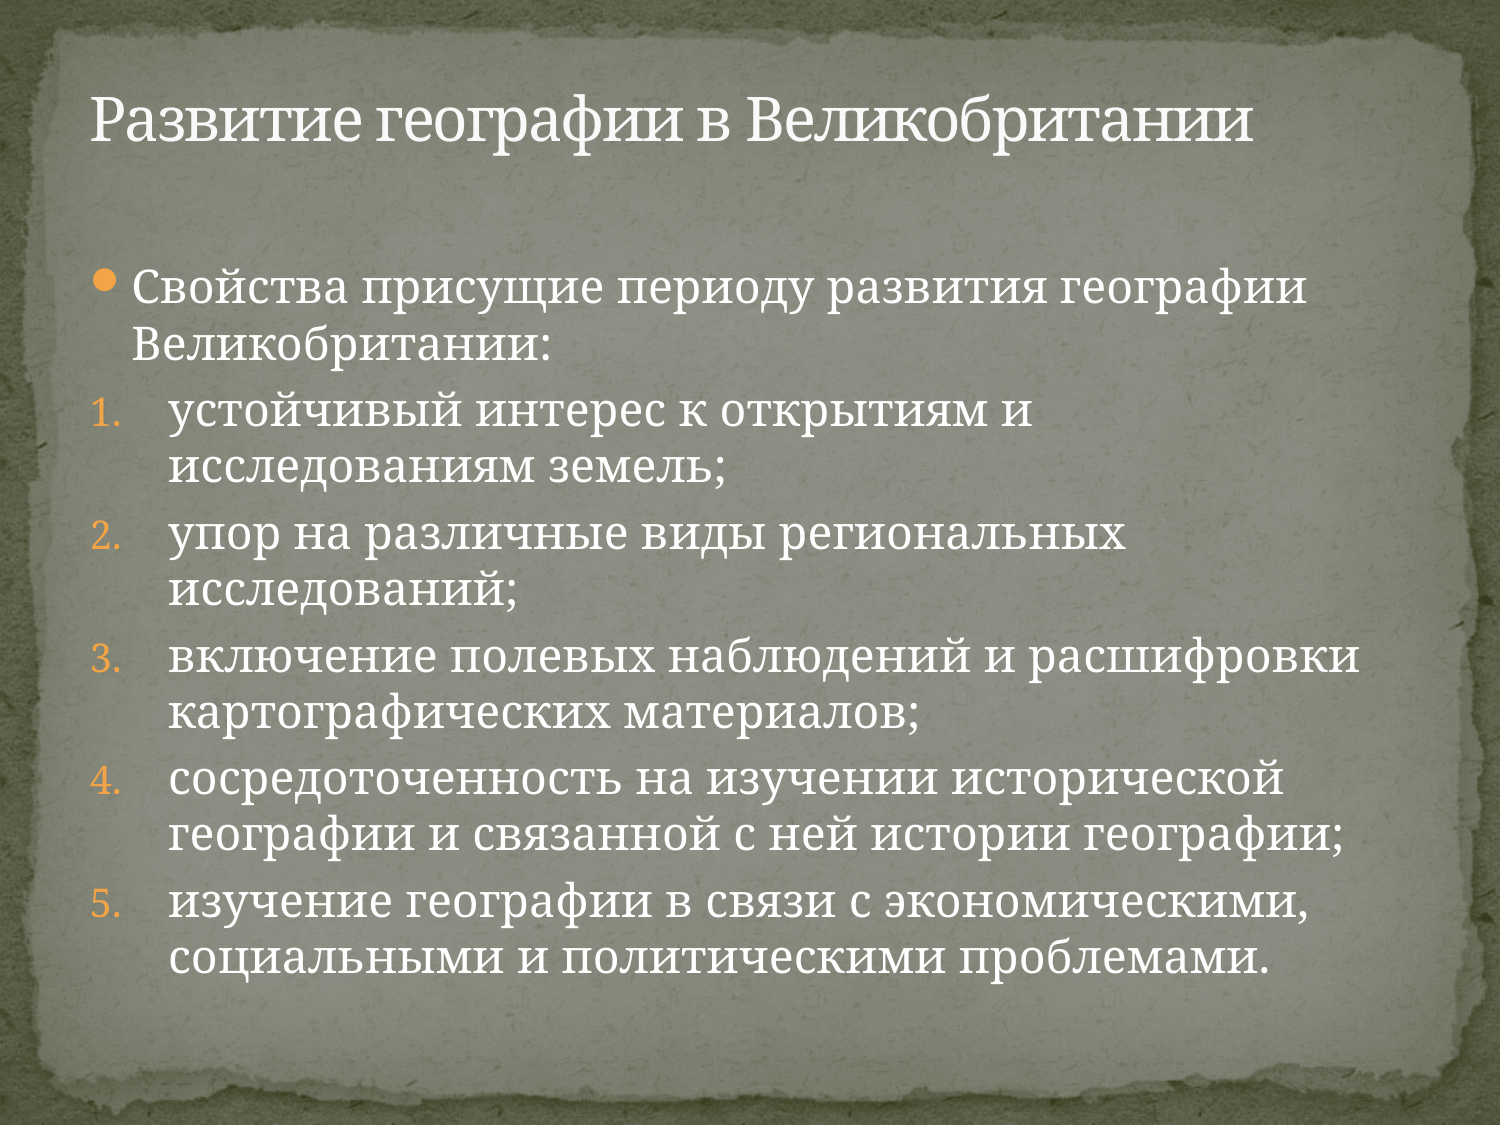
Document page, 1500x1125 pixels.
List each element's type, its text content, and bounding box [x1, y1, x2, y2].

list Свойства присущие периоду развития географии Великобритании: устойчивый интерес к открытиям и исследованиям земель; упор на различные виды региональных исследований; включение полевых наблюдений и расшифровки картографических материалов; сосредоточенность на изучении исторической географии и связанной с ней истории географии; изучение географии в связи с экономическими, социальными и политическими проблемами. [75, 249, 1425, 1000]
title Развитие географии в Великобритании [74, 24, 1425, 161]
